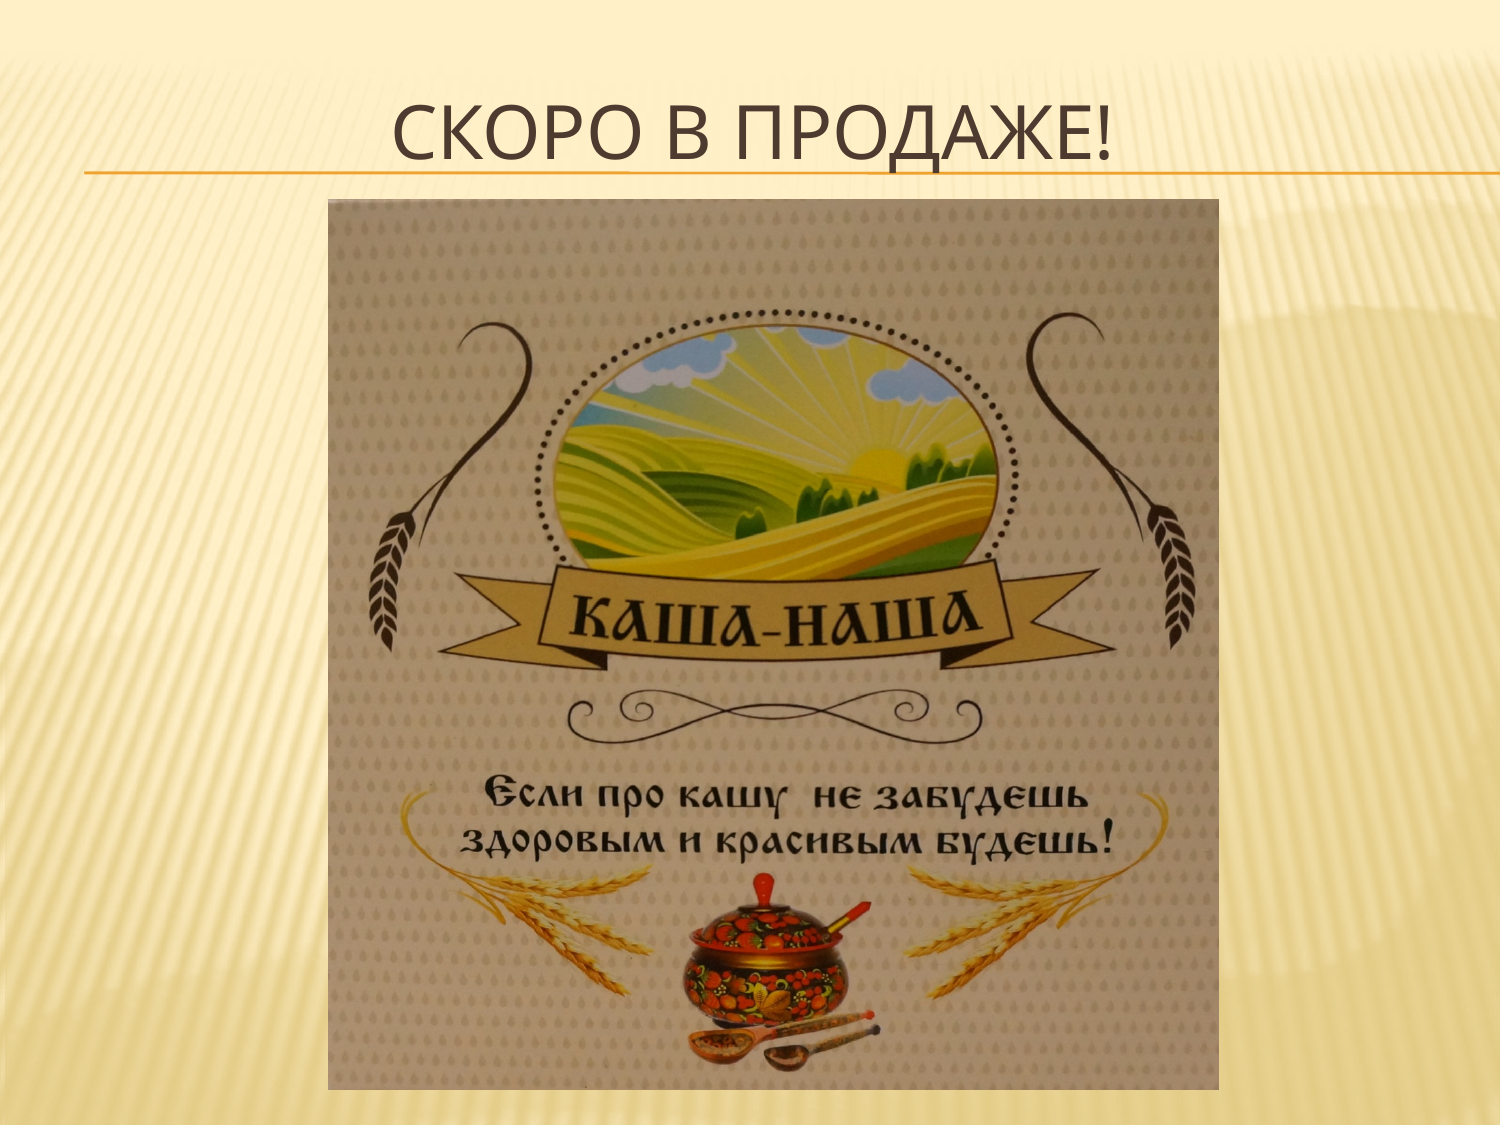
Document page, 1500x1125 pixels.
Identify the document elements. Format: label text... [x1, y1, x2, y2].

title СКОРО В ПРОДАЖЕ! [50, 46, 1475, 213]
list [327, 198, 1219, 1091]
